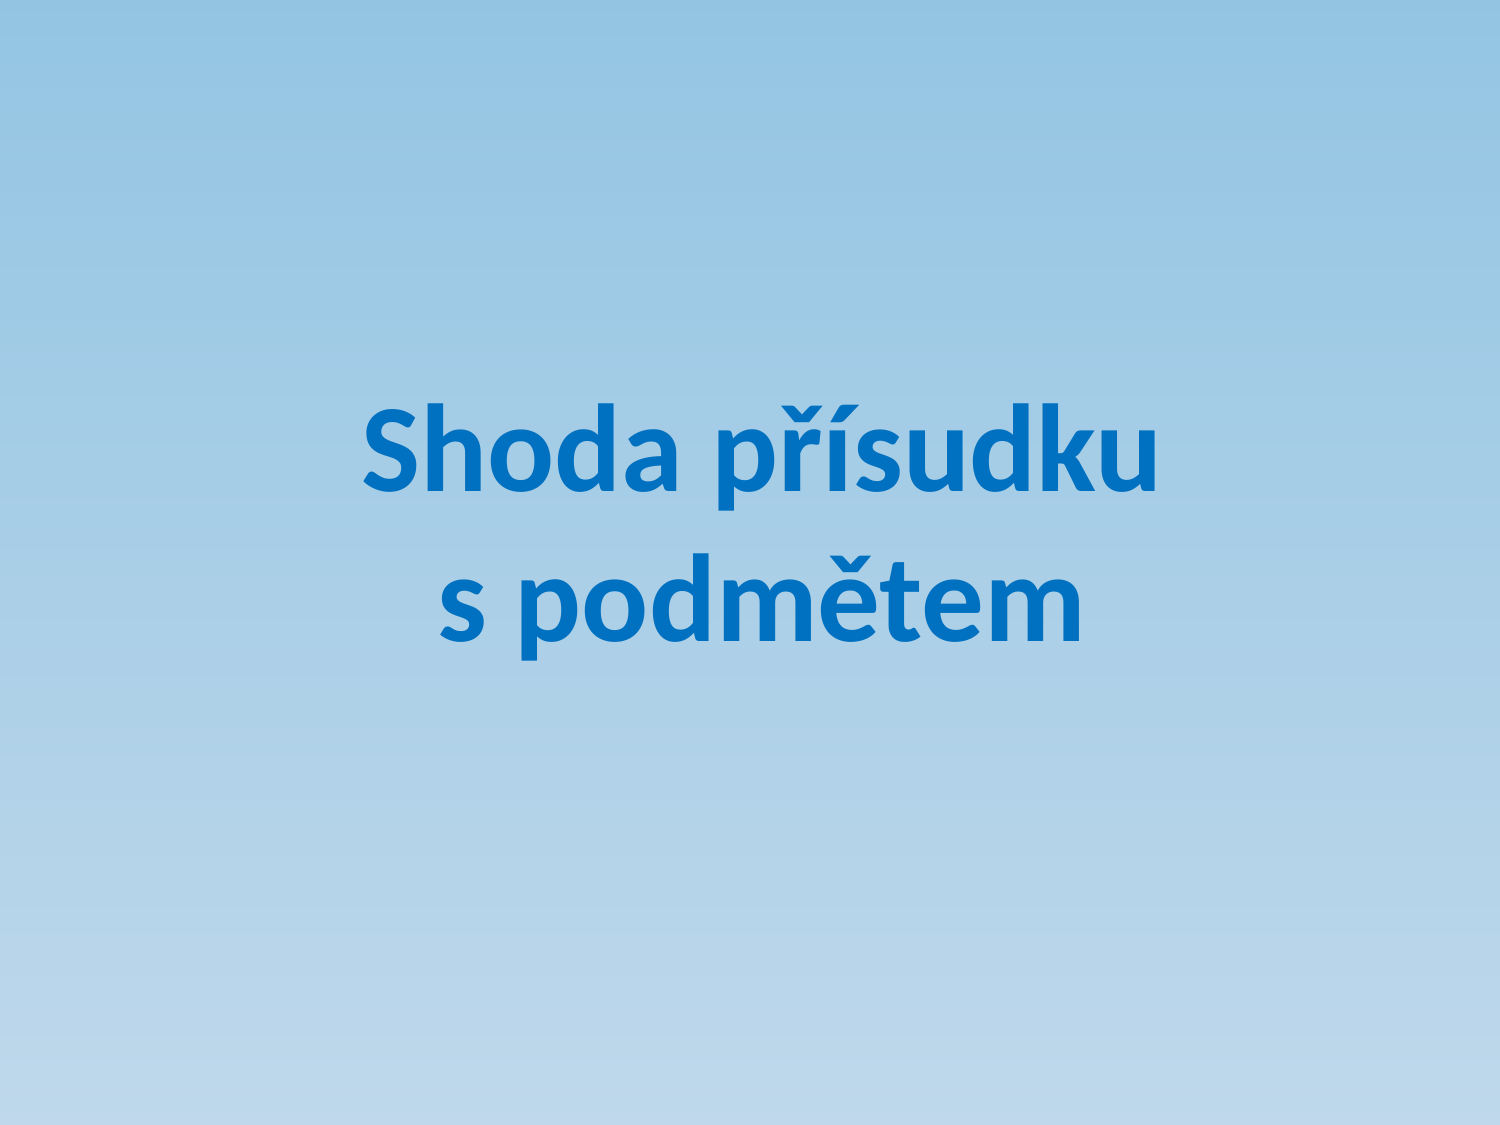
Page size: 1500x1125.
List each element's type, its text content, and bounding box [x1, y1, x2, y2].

title Shoda přísudku s podmětem [324, 45, 1199, 988]
